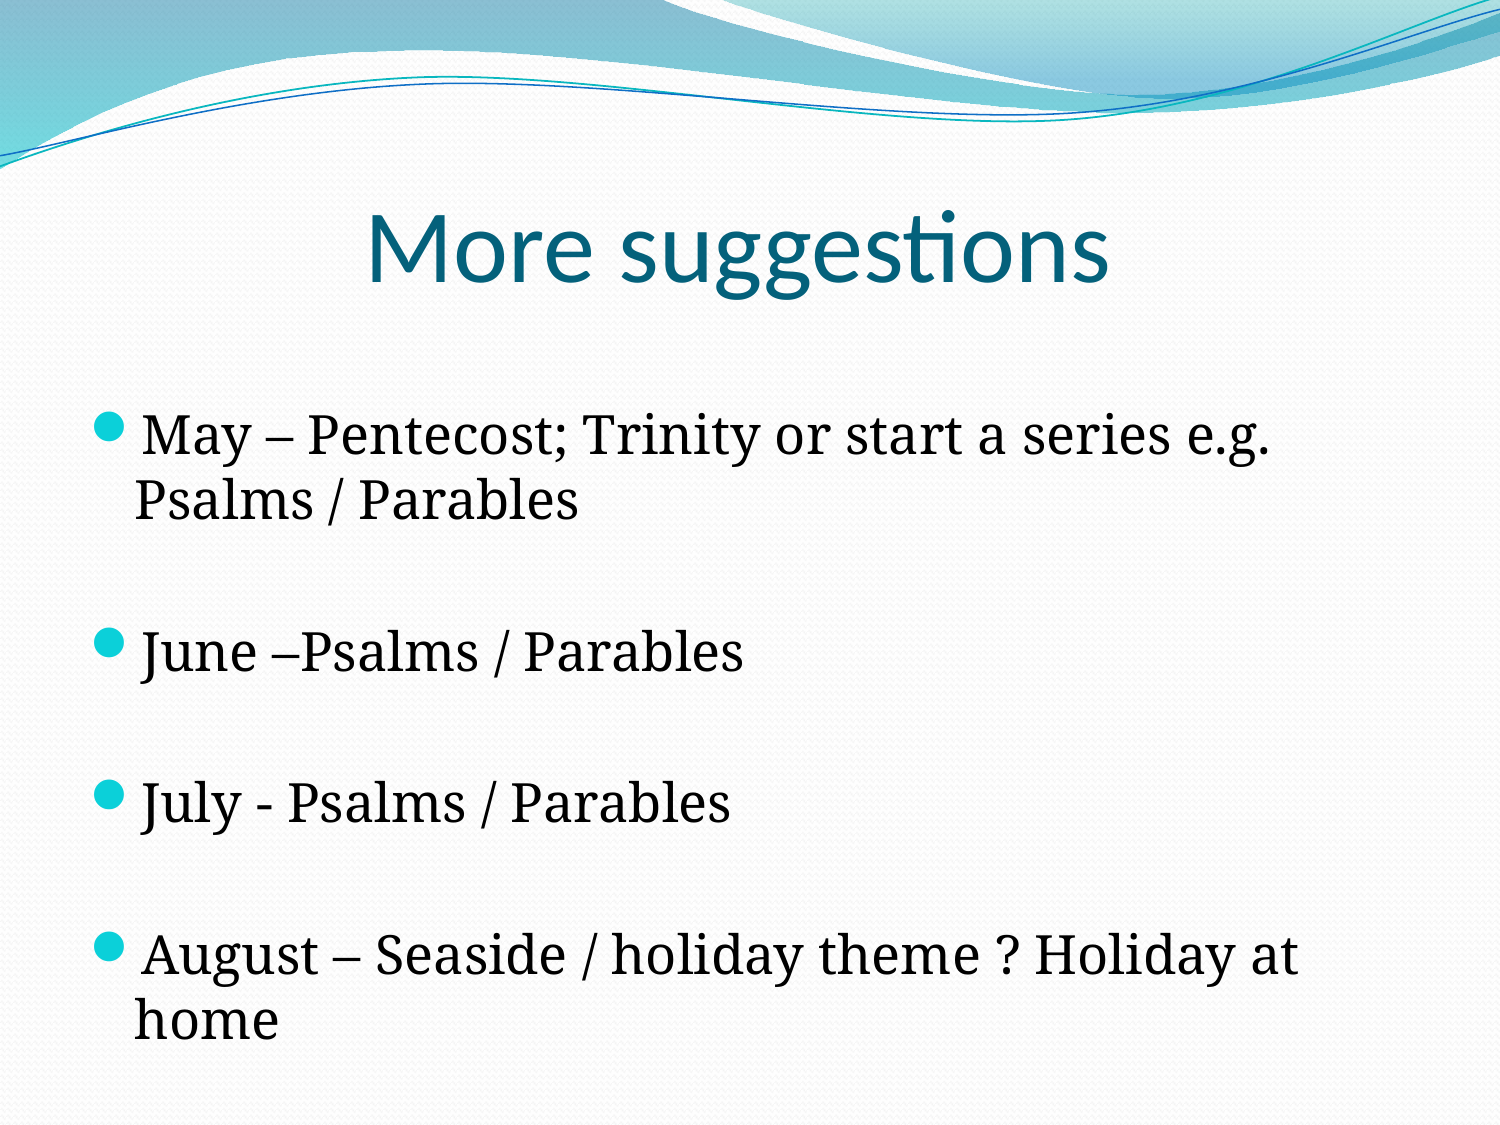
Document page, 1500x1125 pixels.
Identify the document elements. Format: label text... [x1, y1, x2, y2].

list May – Pentecost; Trinity or start a series e.g. Psalms / Parables June –Psalms / Parables July - Psalms / Parables August – Seaside / holiday theme ? Holiday at home [75, 317, 1425, 1038]
title More suggestions [75, 115, 1425, 303]
